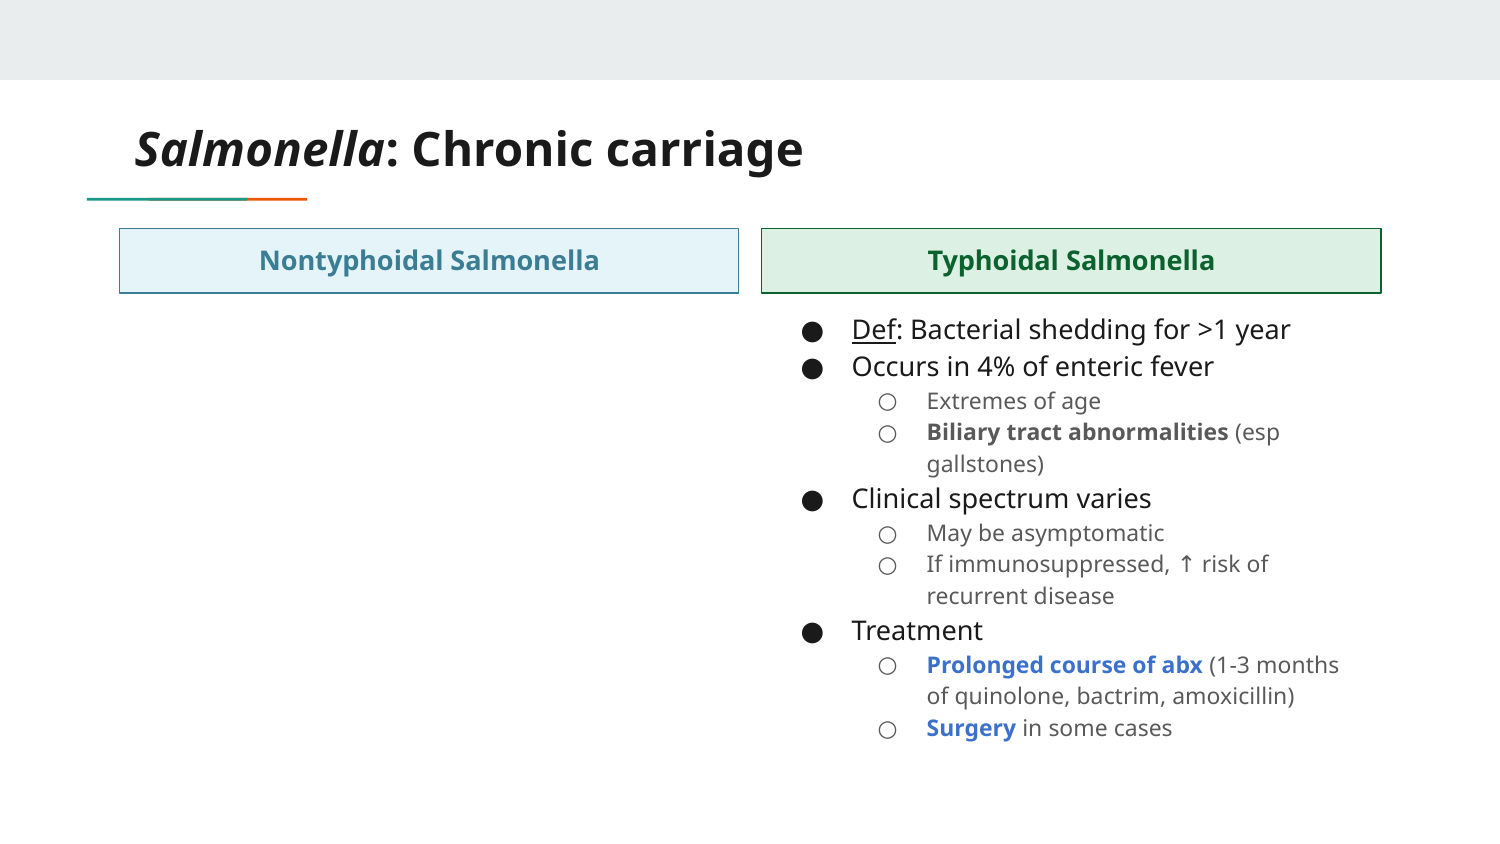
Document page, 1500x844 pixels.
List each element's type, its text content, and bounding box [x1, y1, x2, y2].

list Def: Bacterial shedding for >1 year Occurs in 4% of enteric fever Extremes of age Biliary tract abnormalities (esp gallstones) Clinical spectrum varies May be asymptomatic If immunosuppressed, ↑ risk of recurrent disease Treatment Prolonged course of abx (1-3 months of quinolone, bactrim, amoxicillin) Surgery in some cases [761, 292, 1381, 786]
title Salmonella: Chronic carriage [119, 103, 1381, 192]
text_box Nontyphoidal Salmonella [119, 228, 739, 293]
text_box Typhoidal Salmonella [761, 228, 1381, 292]
